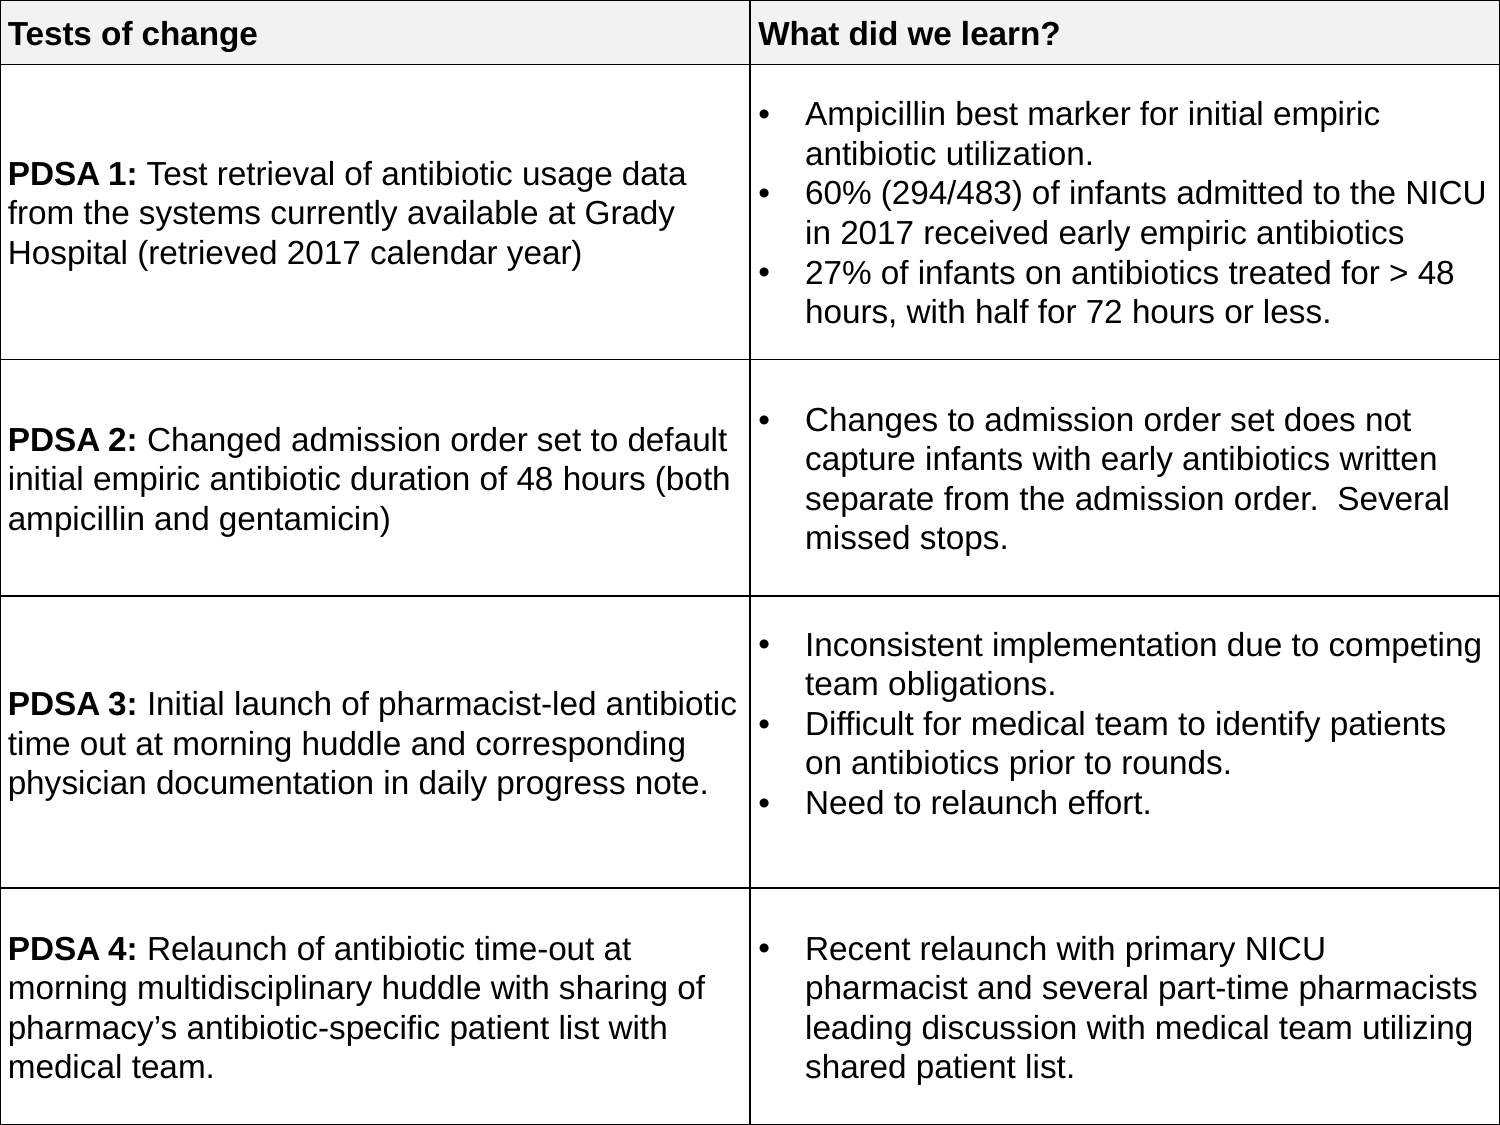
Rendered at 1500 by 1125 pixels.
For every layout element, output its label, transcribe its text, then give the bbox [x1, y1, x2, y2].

table_cell PDSA 4: Relaunch of antibiotic time-out at morning multidisciplinary huddle with sharing of pharmacy’s antibiotic-specific patient list with medical team. [1, 889, 749, 1124]
table_cell PDSA 2: Changed admission order set to default initial empiric antibiotic duration of 48 hours (both ampicillin and gentamicin) [1, 360, 749, 595]
table_cell PDSA 1: Test retrieval of antibiotic usage data from the systems currently available at Grady Hospital (retrieved 2017 calendar year) [1, 65, 749, 359]
table_header What did we learn? [751, 1, 1499, 64]
table_cell Changes to admission order set does not capture infants with early antibiotics written separate from the admission order. Several missed stops. [751, 360, 1499, 595]
table_cell Inconsistent implementation due to competing team obligations. Difficult for medical team to identify patients on antibiotics prior to rounds. Need to relaunch effort. [751, 597, 1499, 887]
table_cell Ampicillin best marker for initial empiric antibiotic utilization. 60% (294/483) of infants admitted to the NICU in 2017 received early empiric antibiotics 27% of infants on antibiotics treated for > 48 hours, with half for 72 hours or less. [751, 65, 1499, 359]
table_cell Recent relaunch with primary NICU pharmacist and several part-time pharmacists leading discussion with medical team utilizing shared patient list. [751, 889, 1499, 1124]
table_header Tests of change [1, 1, 749, 64]
table_cell PDSA 3: Initial launch of pharmacist-led antibiotic time out at morning huddle and corresponding physician documentation in daily progress note. [1, 597, 749, 887]
